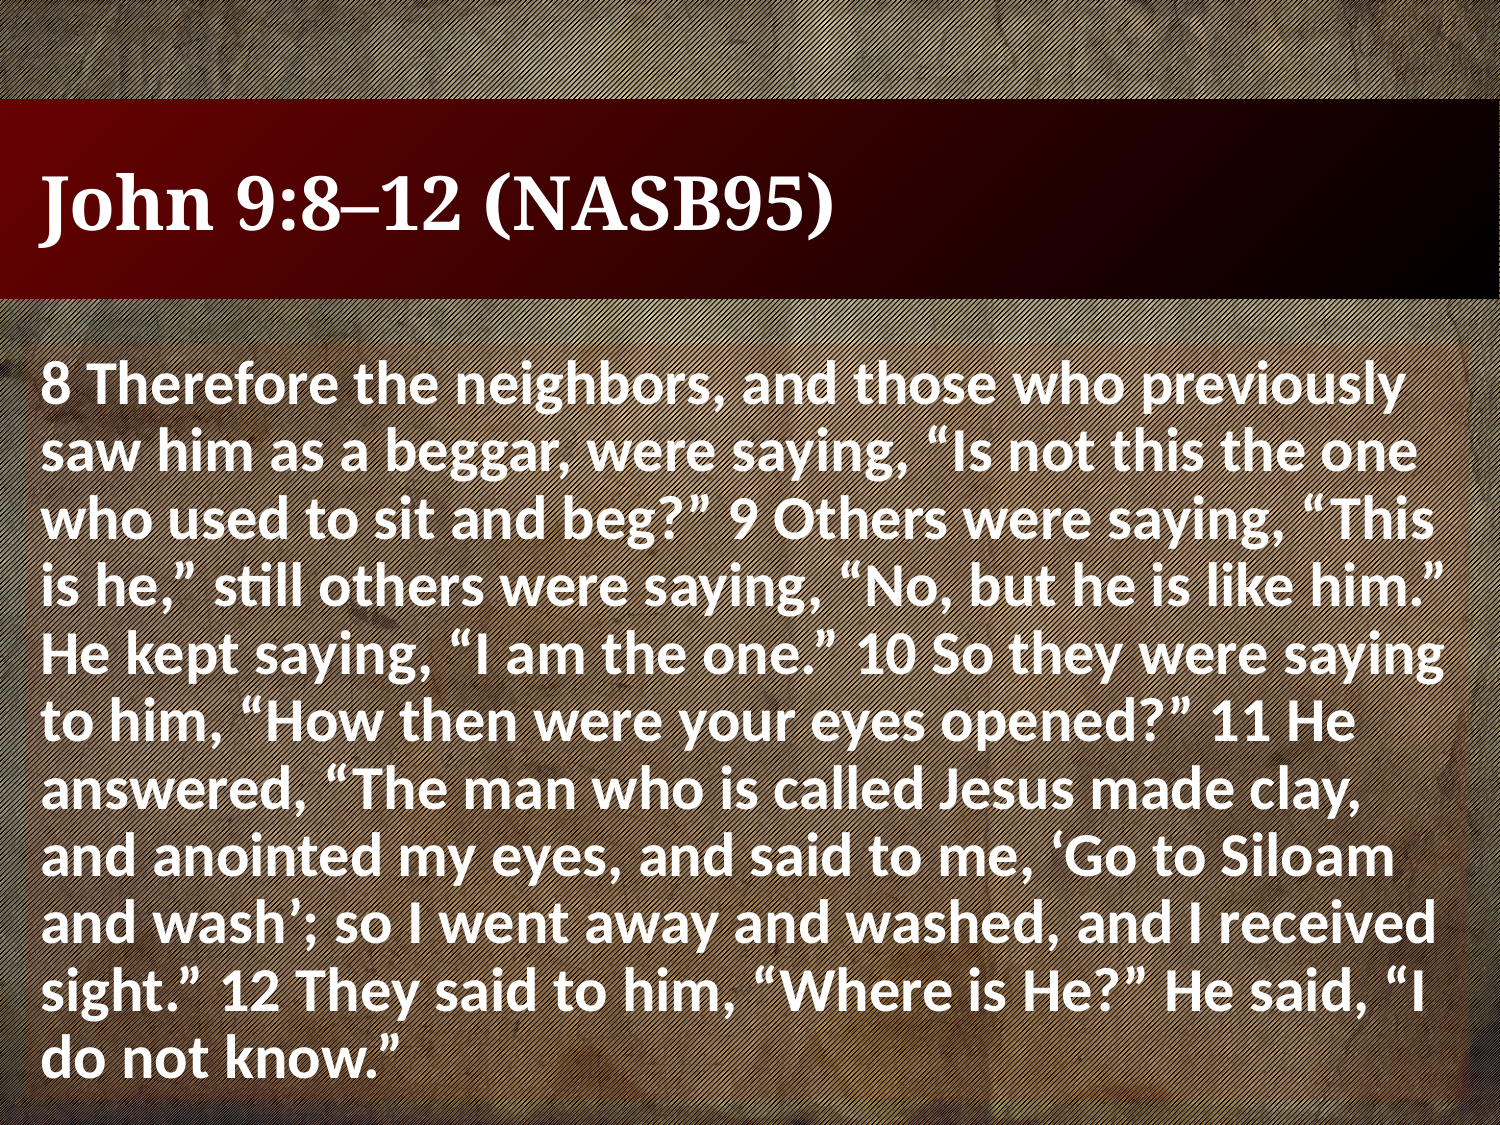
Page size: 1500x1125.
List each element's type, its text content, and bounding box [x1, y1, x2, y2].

picture [0, 299, 1500, 1125]
picture [0, 0, 1500, 99]
title John 9:8–12 (NASB95) [25, 117, 1470, 295]
list 8 Therefore the neighbors, and those who previously saw him as a beggar, were saying, “Is not this the one who used to sit and beg?” 9 Others were saying, “This is he,” still others were saying, “No, but he is like him.” He kept saying, “I am the one.” 10 So they were saying to him, “How then were your eyes opened?” 11 He answered, “The man who is called Jesus made clay, and anointed my eyes, and said to me, ‘Go to Siloam and wash’; so I went away and washed, and I received sight.” 12 They said to him, “Where is He?” He said, “I do not know.” [25, 343, 1470, 1101]
